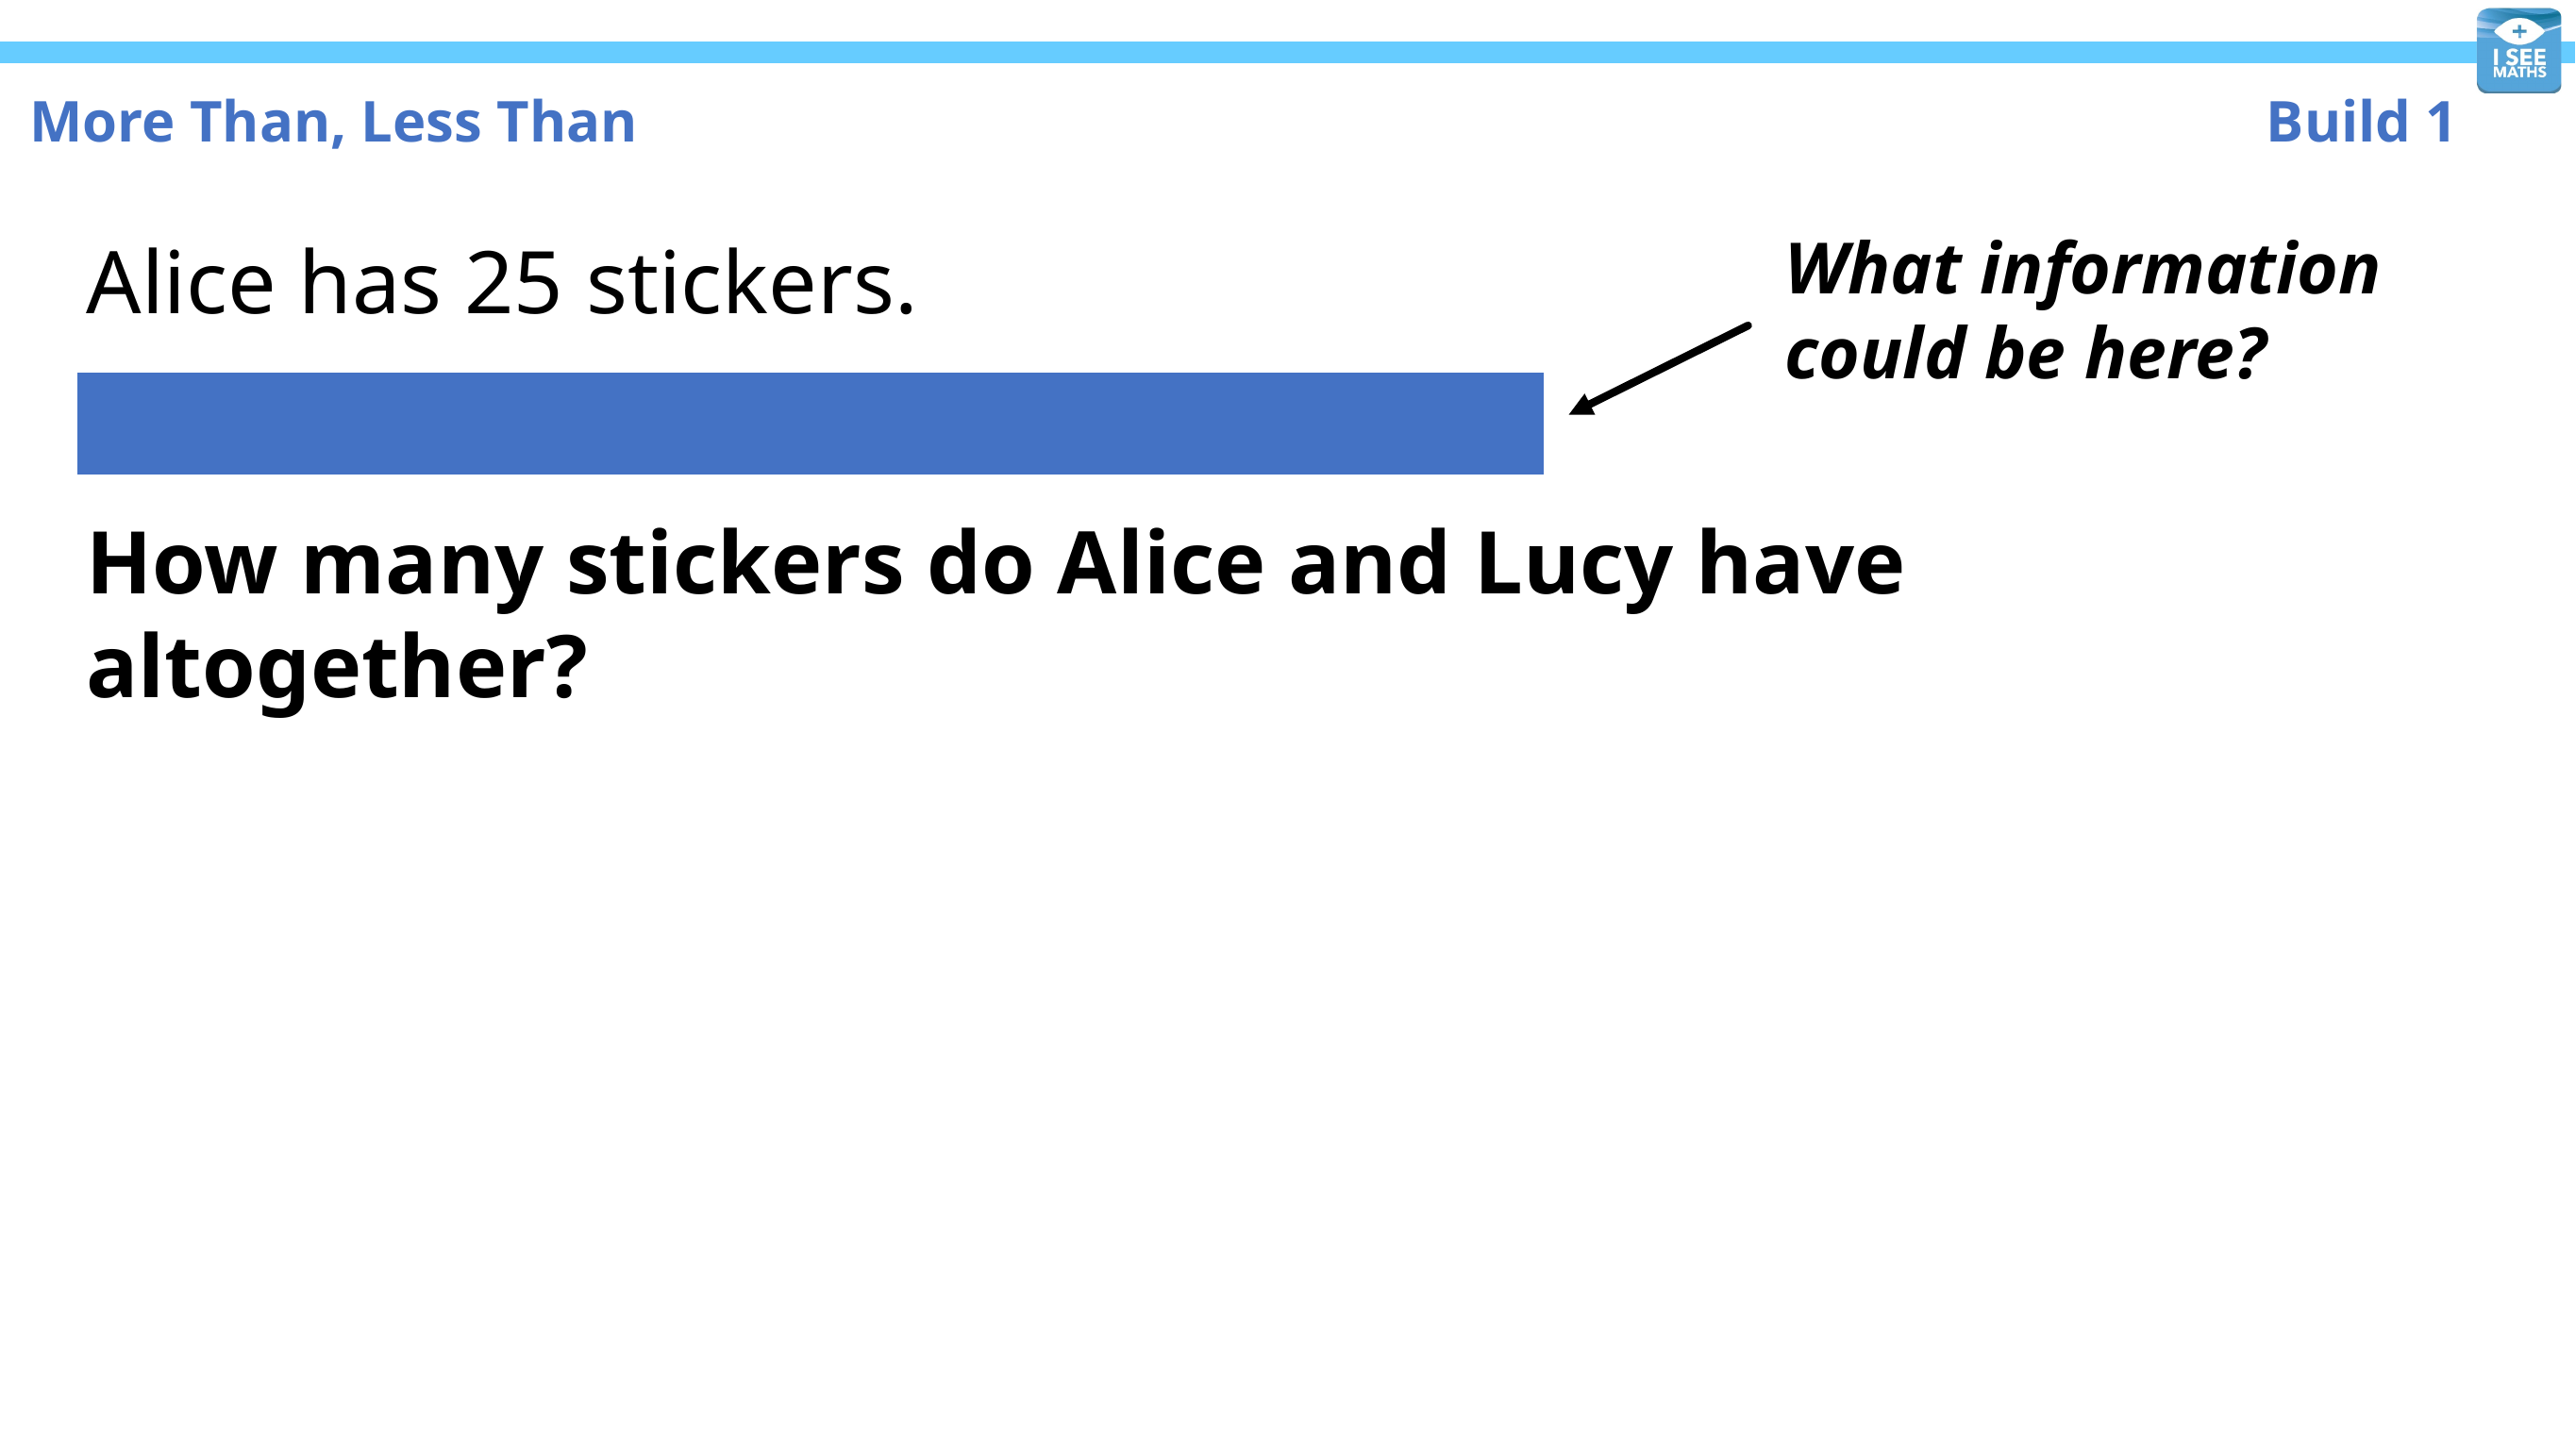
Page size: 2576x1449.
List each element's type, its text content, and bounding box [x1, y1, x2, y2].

text_box Build 1 [2252, 78, 2472, 160]
text_box More Than, Less Than [15, 78, 652, 160]
text_box Alice has 25 stickers. She has 7 more stickers than Lucy. How many stickers do Alice and Lucy have altogether? [72, 220, 2437, 723]
text_box [2562, 42, 2575, 63]
text_box [77, 373, 1544, 475]
text_box What information could be here? [1770, 215, 2411, 400]
picture [2476, 8, 2562, 93]
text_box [1568, 325, 1748, 415]
text_box [0, 42, 2476, 63]
